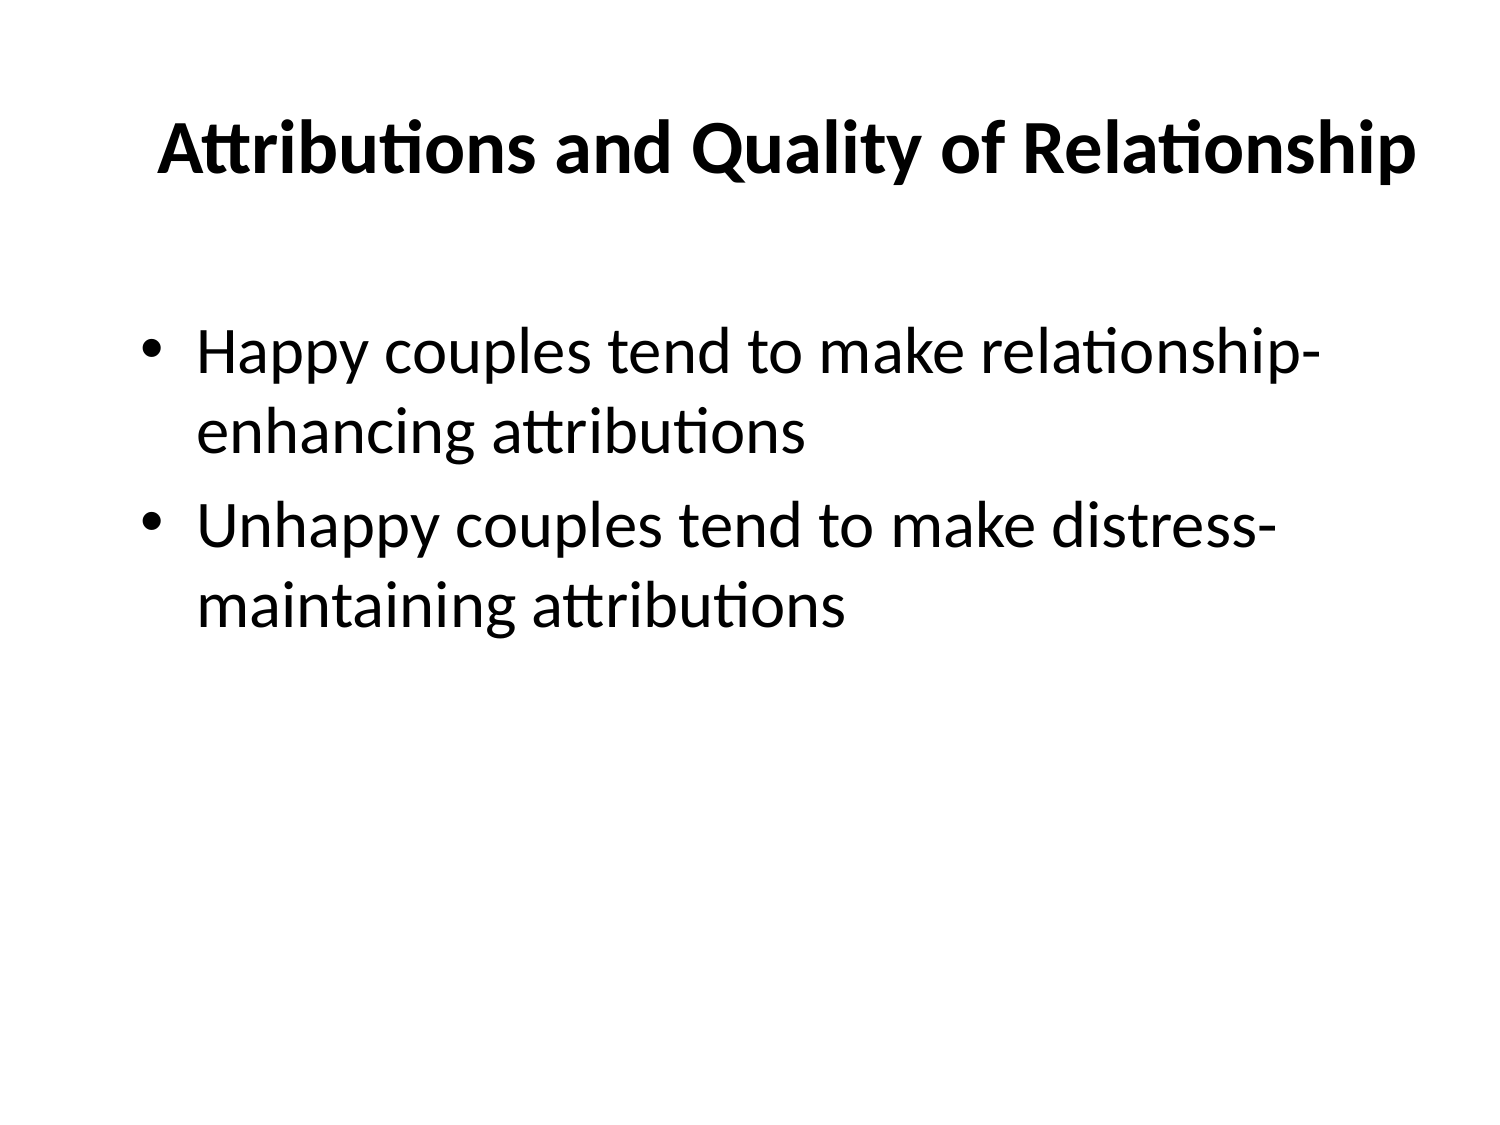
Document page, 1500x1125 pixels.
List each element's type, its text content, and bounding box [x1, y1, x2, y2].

list Happy couples tend to make relationship-enhancing attributions Unhappy couples tend to make distress-maintaining attributions [125, 299, 1425, 975]
title Attributions and Quality of Relationship [125, 49, 1450, 237]
